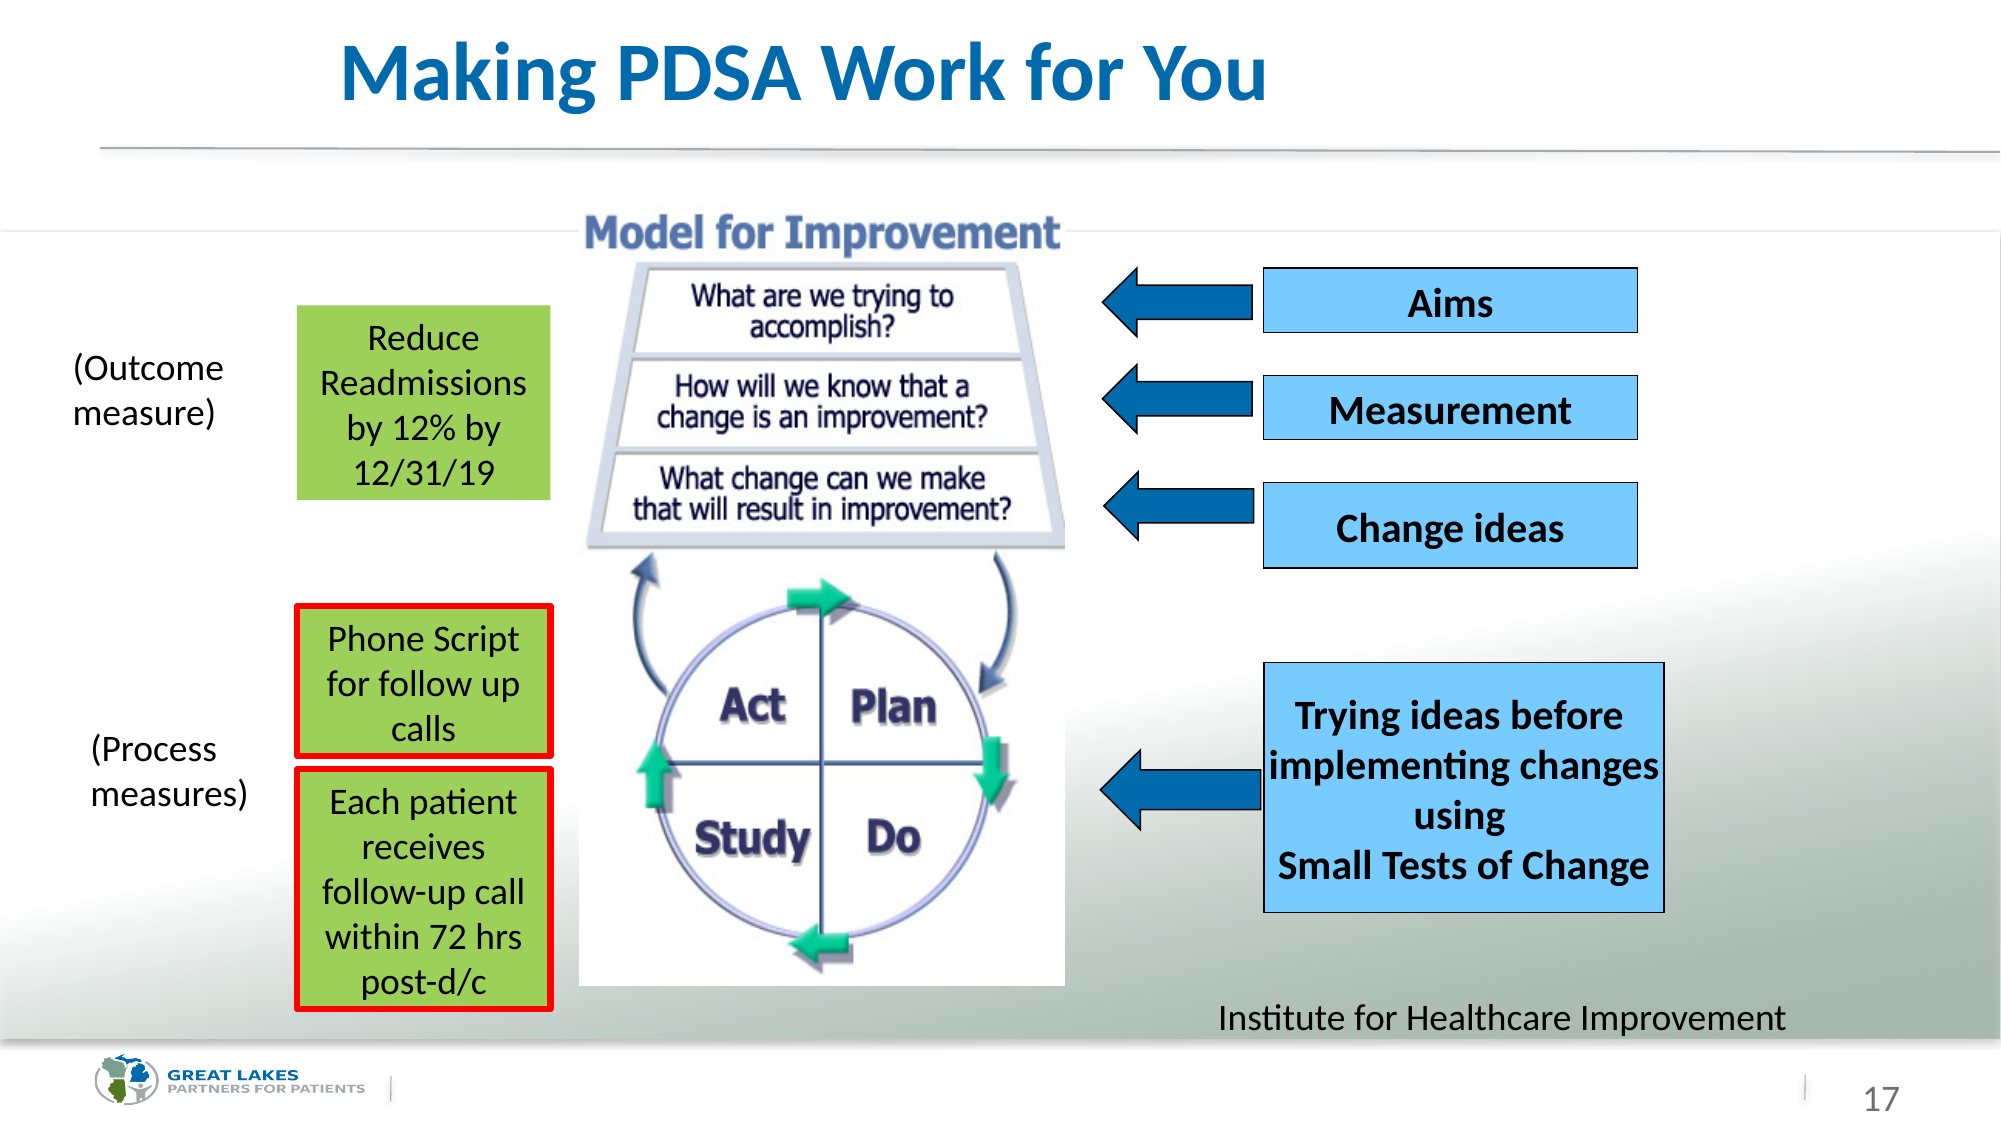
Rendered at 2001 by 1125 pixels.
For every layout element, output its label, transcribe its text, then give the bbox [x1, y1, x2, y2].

picture [579, 189, 1065, 986]
text_box (Process measures) [75, 716, 280, 822]
text_box Reduce Readmissions by 12% by 12/31/19 [296, 305, 551, 501]
title Making PDSA Work for You [339, 25, 1665, 171]
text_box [1102, 267, 1638, 569]
text_box Institute for Healthcare Improvement [1203, 985, 1803, 1046]
picture [94, 1054, 365, 1107]
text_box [1100, 662, 1665, 913]
text_box (Outcome measure) [57, 335, 262, 440]
slide_number 17 [1800, 1074, 1900, 1119]
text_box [296, 605, 551, 1012]
